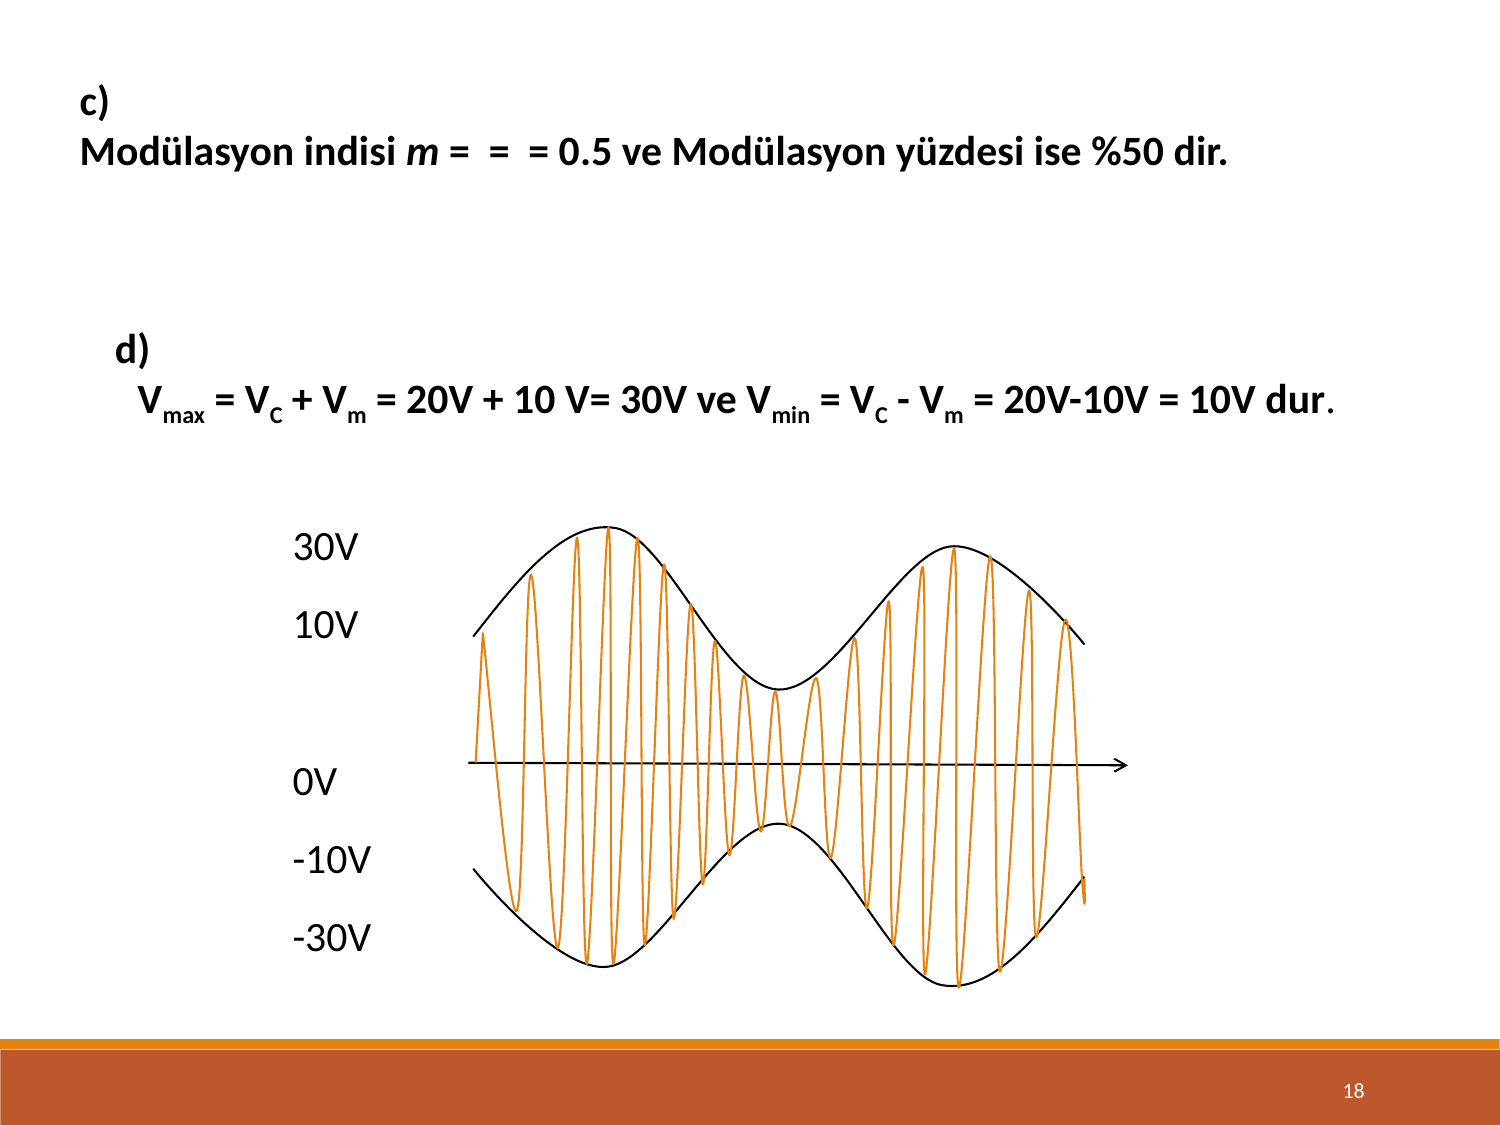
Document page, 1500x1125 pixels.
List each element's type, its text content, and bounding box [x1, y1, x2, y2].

text_box d) Vmax = VC + Vm = 20V + 10 V= 30V ve Vmin = VC - Vm = 20V-10V = 10V dur. [100, 314, 1412, 487]
slide_number 18 [1218, 1059, 1380, 1120]
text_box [276, 502, 1129, 989]
